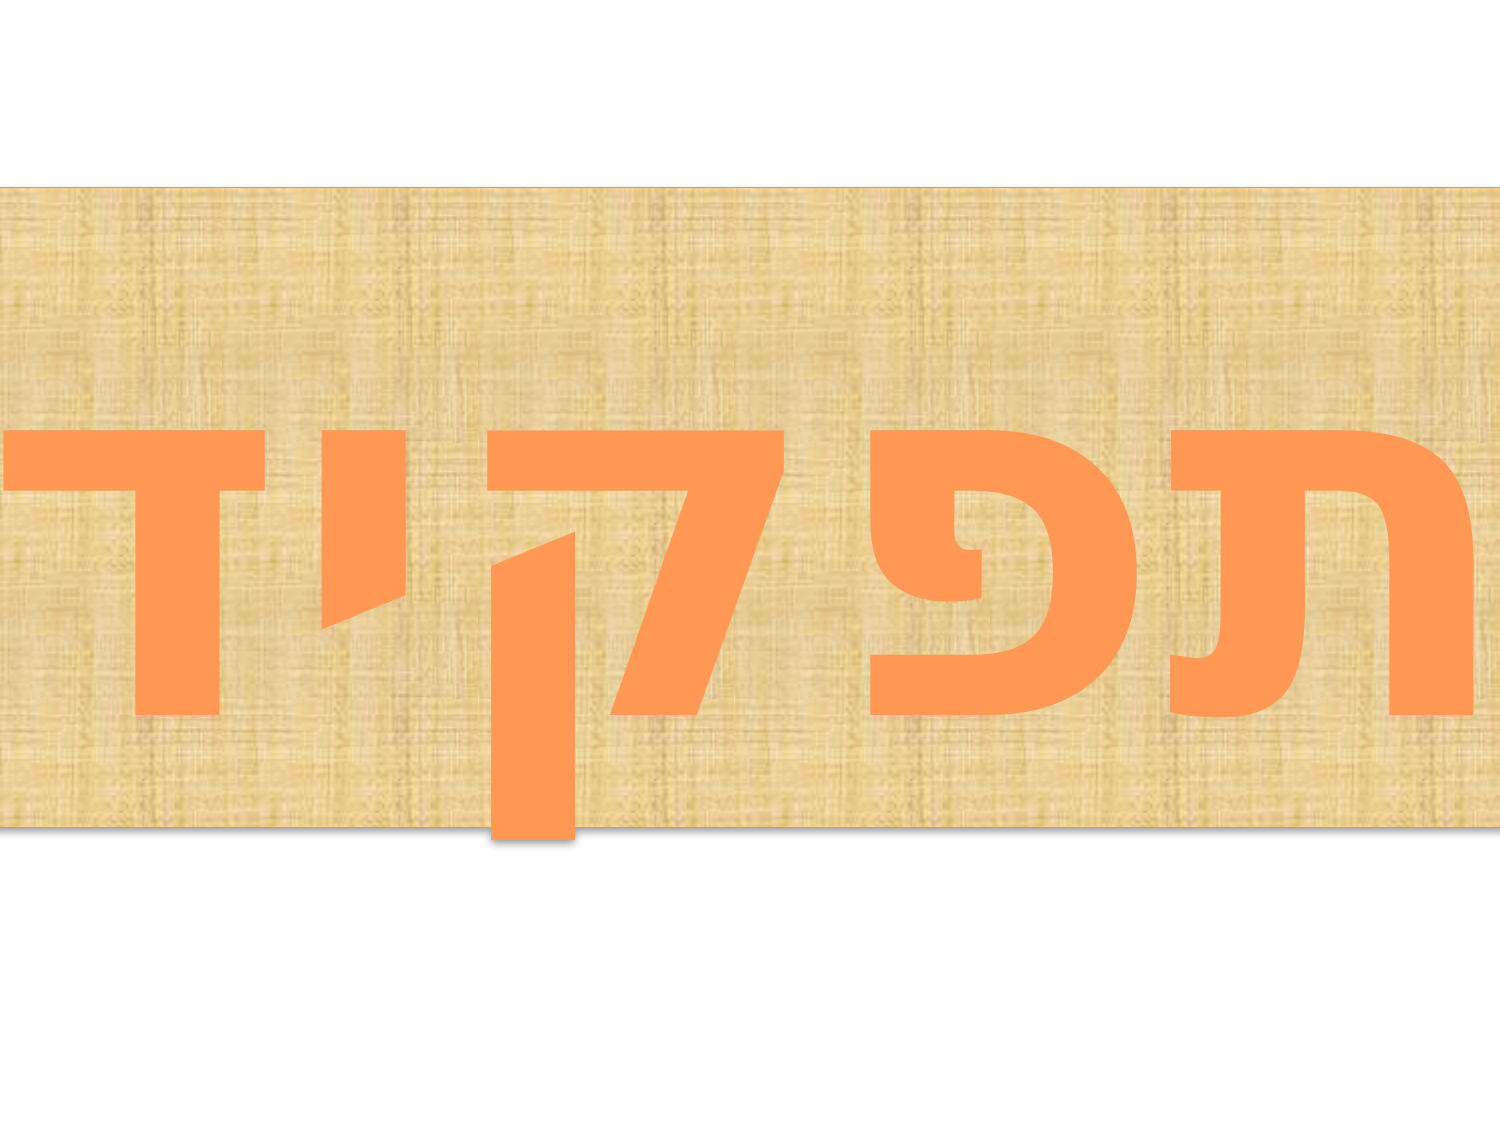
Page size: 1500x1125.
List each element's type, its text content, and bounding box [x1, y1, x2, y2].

text_box תפקיד [0, 187, 1500, 828]
